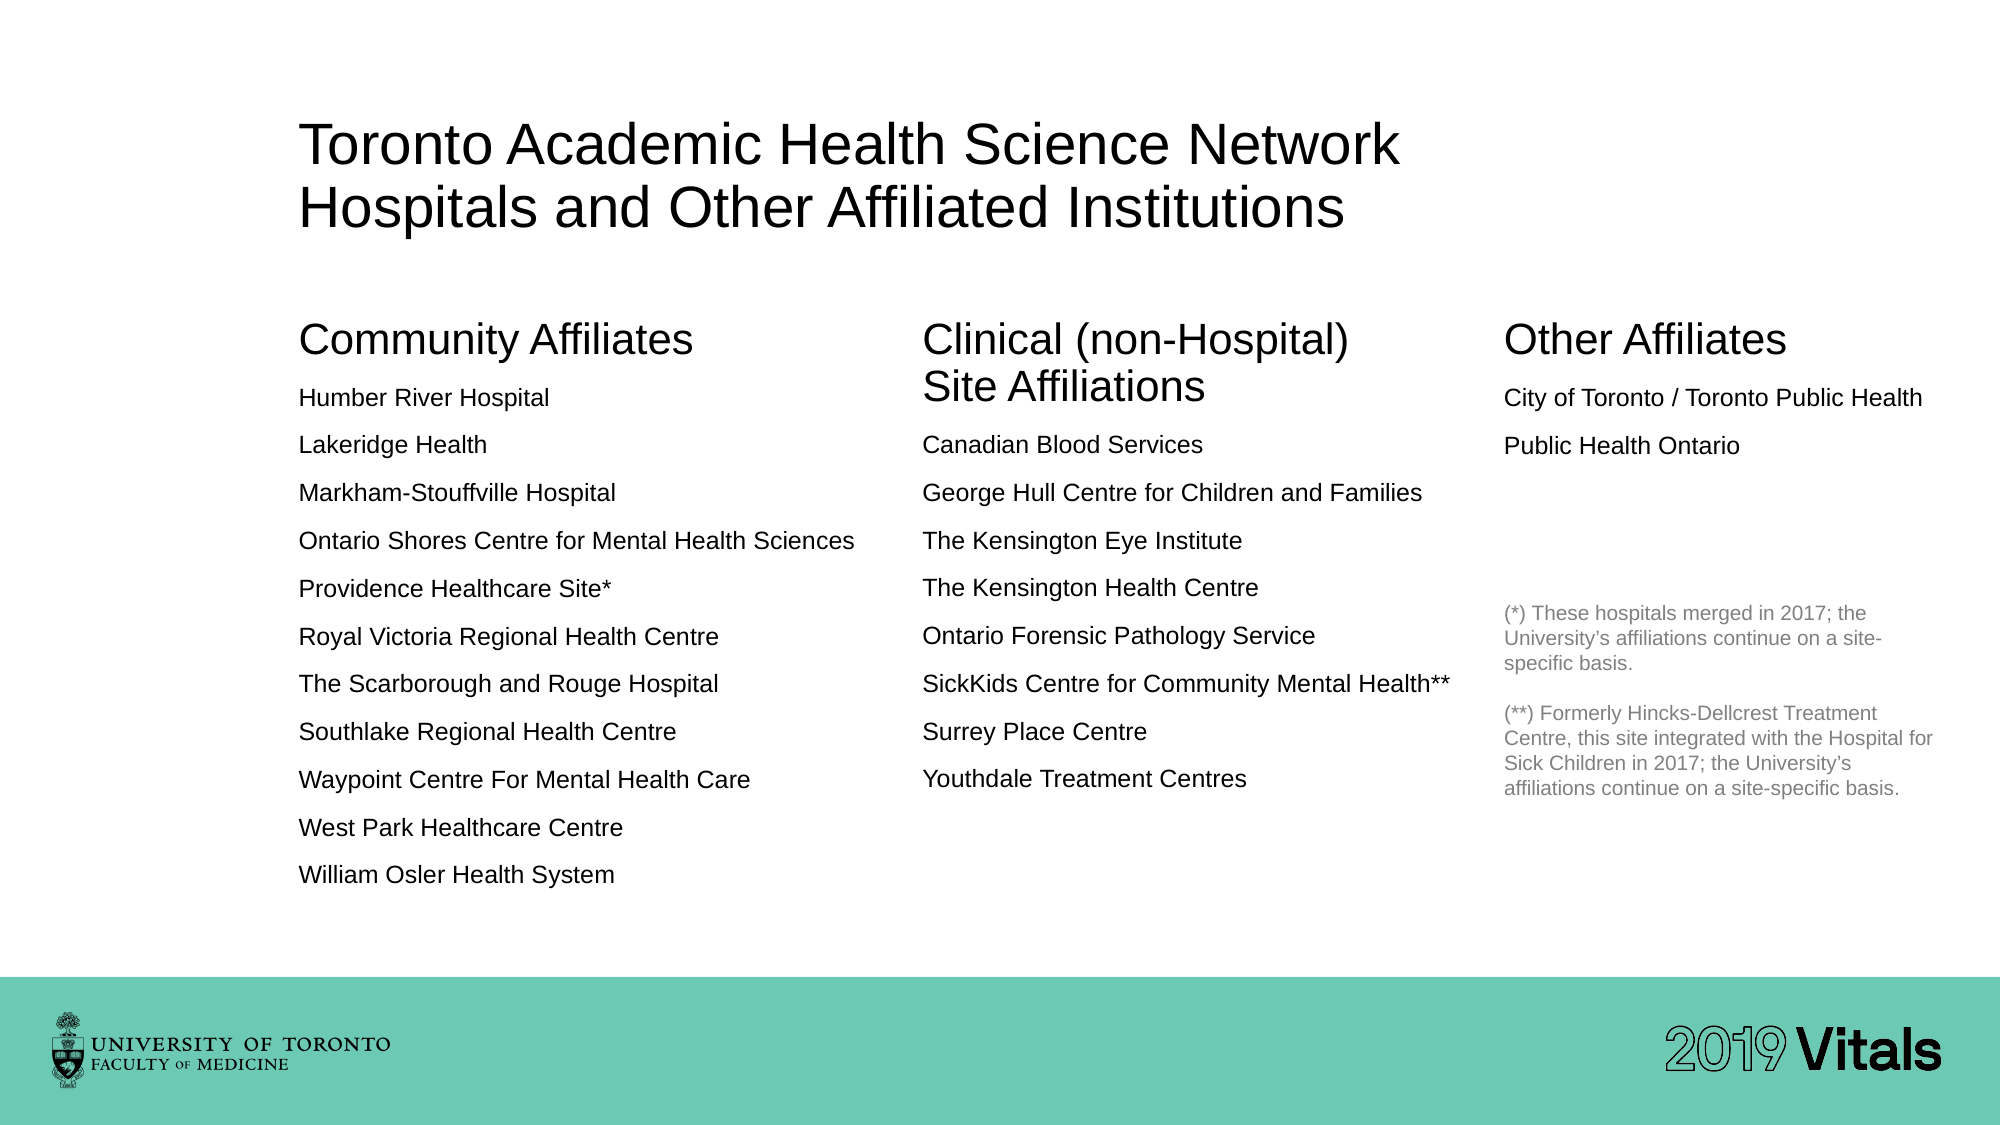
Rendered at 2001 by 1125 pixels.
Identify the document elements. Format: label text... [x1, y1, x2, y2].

list Community Affiliates Humber River Hospital Lakeridge Health Markham-Stouffville Hospital Ontario Shores Centre for Mental Health Sciences Providence Healthcare Site* Royal Victoria Regional Health Centre The Scarborough and Rouge Hospital Southlake Regional Health Centre Waypoint Centre For Mental Health Care West Park Healthcare Centre William Osler Health System [283, 309, 887, 953]
text_box Other Affiliates City of Toronto / Toronto Public Health Public Health Ontario [1489, 309, 1965, 494]
text_box Clinical (non-Hospital) Site Affiliations Canadian Blood Services George Hull Centre for Children and Families The Kensington Eye Institute The Kensington Health Centre Ontario Forensic Pathology Service SickKids Centre for Community Mental Health** Surrey Place Centre Youthdale Treatment Centres [907, 309, 1474, 932]
text_box (*) These hospitals merged in 2017; the University’s affiliations continue on a site-specific basis. (**) Formerly Hincks-Dellcrest Treatment Centre, this site integrated with the Hospital for Sick Children in 2017; the University’s affiliations continue on a site-specific basis. [1489, 592, 1954, 807]
picture [1665, 1025, 1942, 1072]
picture [52, 1011, 391, 1089]
text_box Toronto Academic Health Science Network Hospitals and Other Affiliated Institutions [283, 106, 1503, 260]
